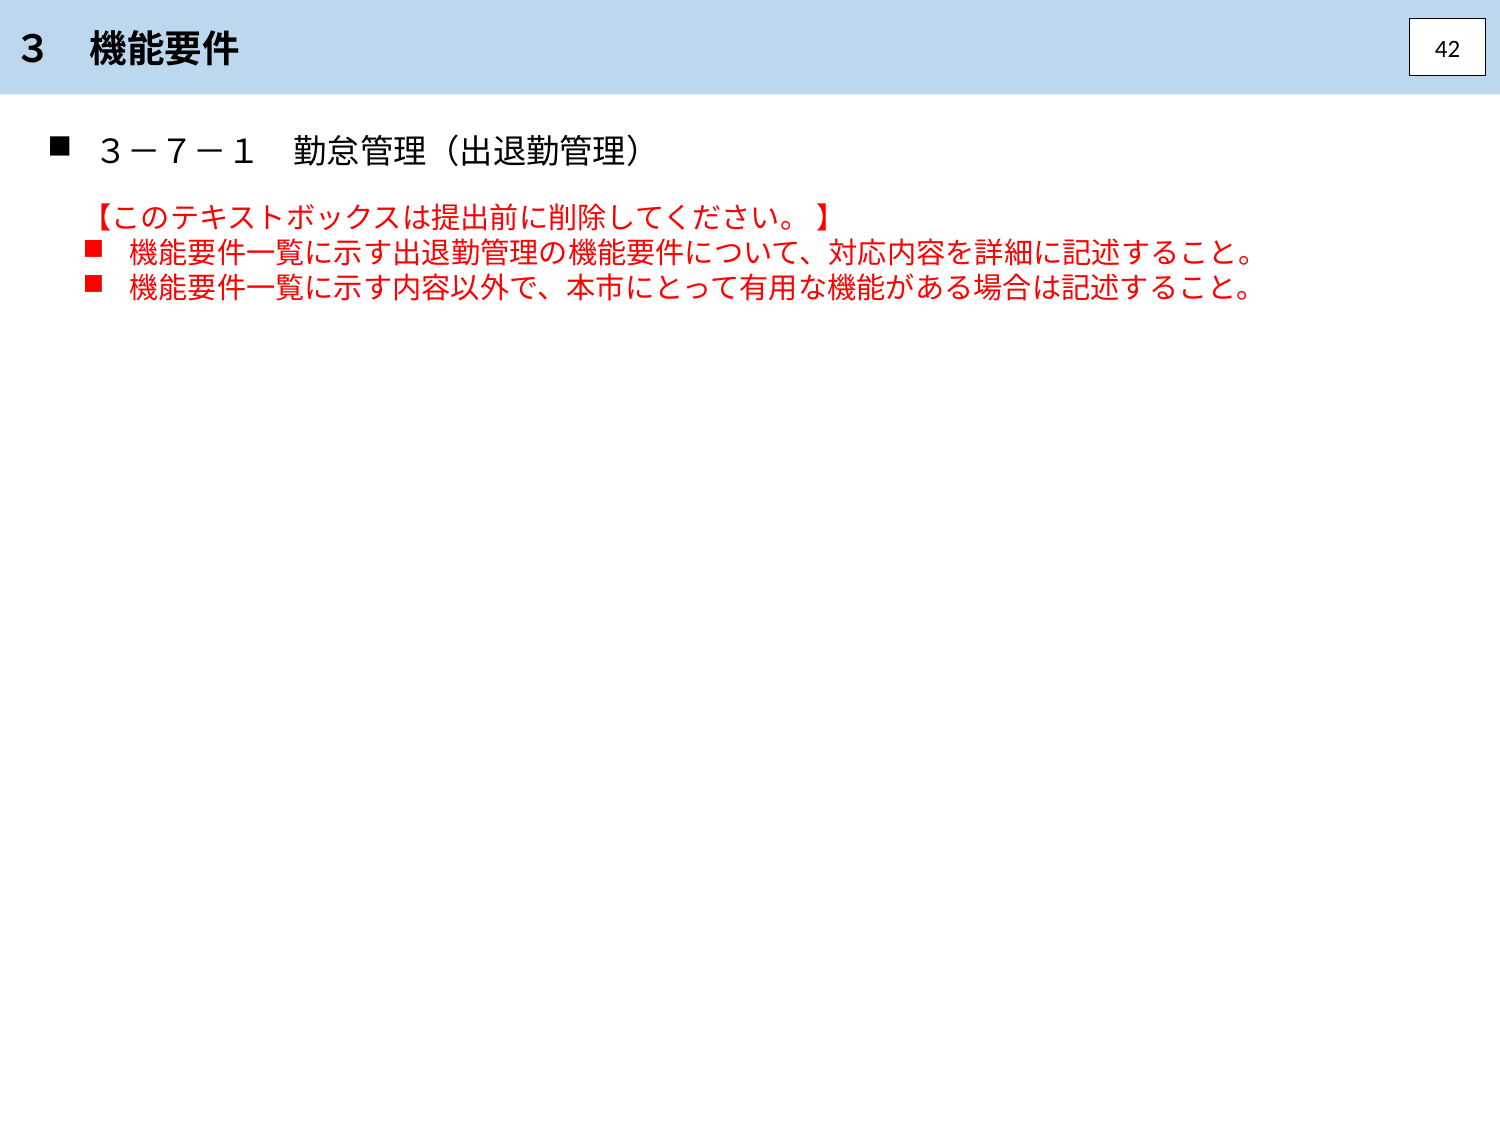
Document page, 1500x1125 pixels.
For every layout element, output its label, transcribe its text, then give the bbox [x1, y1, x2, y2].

text_box ３－７－１ 勤怠管理（出退勤管理） [32, 123, 1500, 178]
text_box 【このテキストボックスは提出前に削除してください。 】 機能要件一覧に示す出退勤管理の機能要件について、対応内容を詳細に記述すること。 機能要件一覧に示す内容以外で、本市にとって有用な機能がある場合は記述すること。 [67, 192, 1465, 312]
text_box ３ 機能要件 [0, 0, 1500, 95]
slide_number 42 [1409, 18, 1486, 76]
